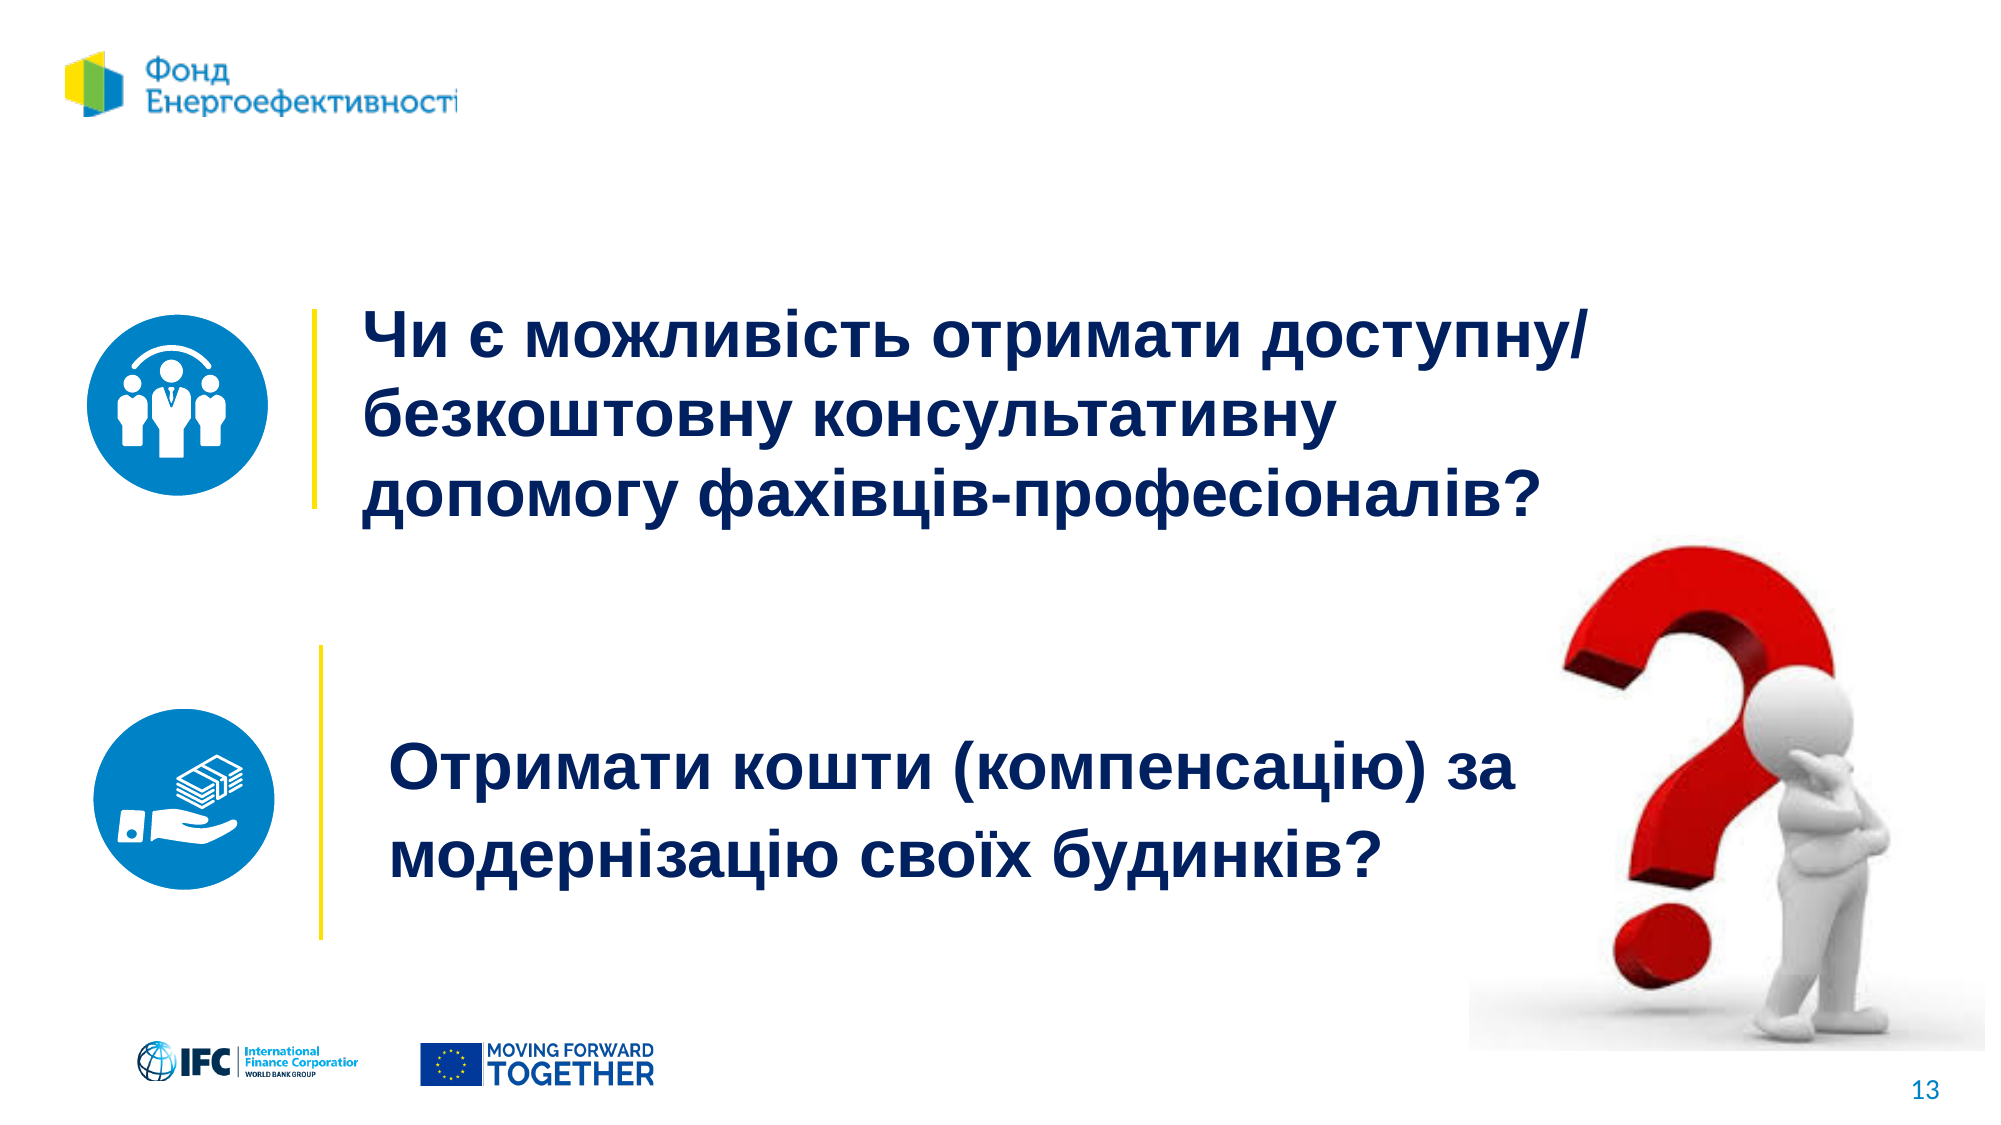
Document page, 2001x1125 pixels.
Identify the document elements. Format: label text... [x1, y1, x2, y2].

text_box Чи є можливість отримати доступну/ безкоштовну консультативну допомогу фахівців-професіоналів? [347, 282, 1625, 538]
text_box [117, 345, 226, 458]
text_box 13 [1895, 1062, 2000, 1125]
text_box [84, 312, 270, 498]
text_box Отримати кошти (компенсацію) за модернізацію своїх будинків? [371, 707, 1469, 899]
text_box [91, 706, 277, 892]
picture [1469, 535, 1985, 1051]
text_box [117, 754, 243, 844]
